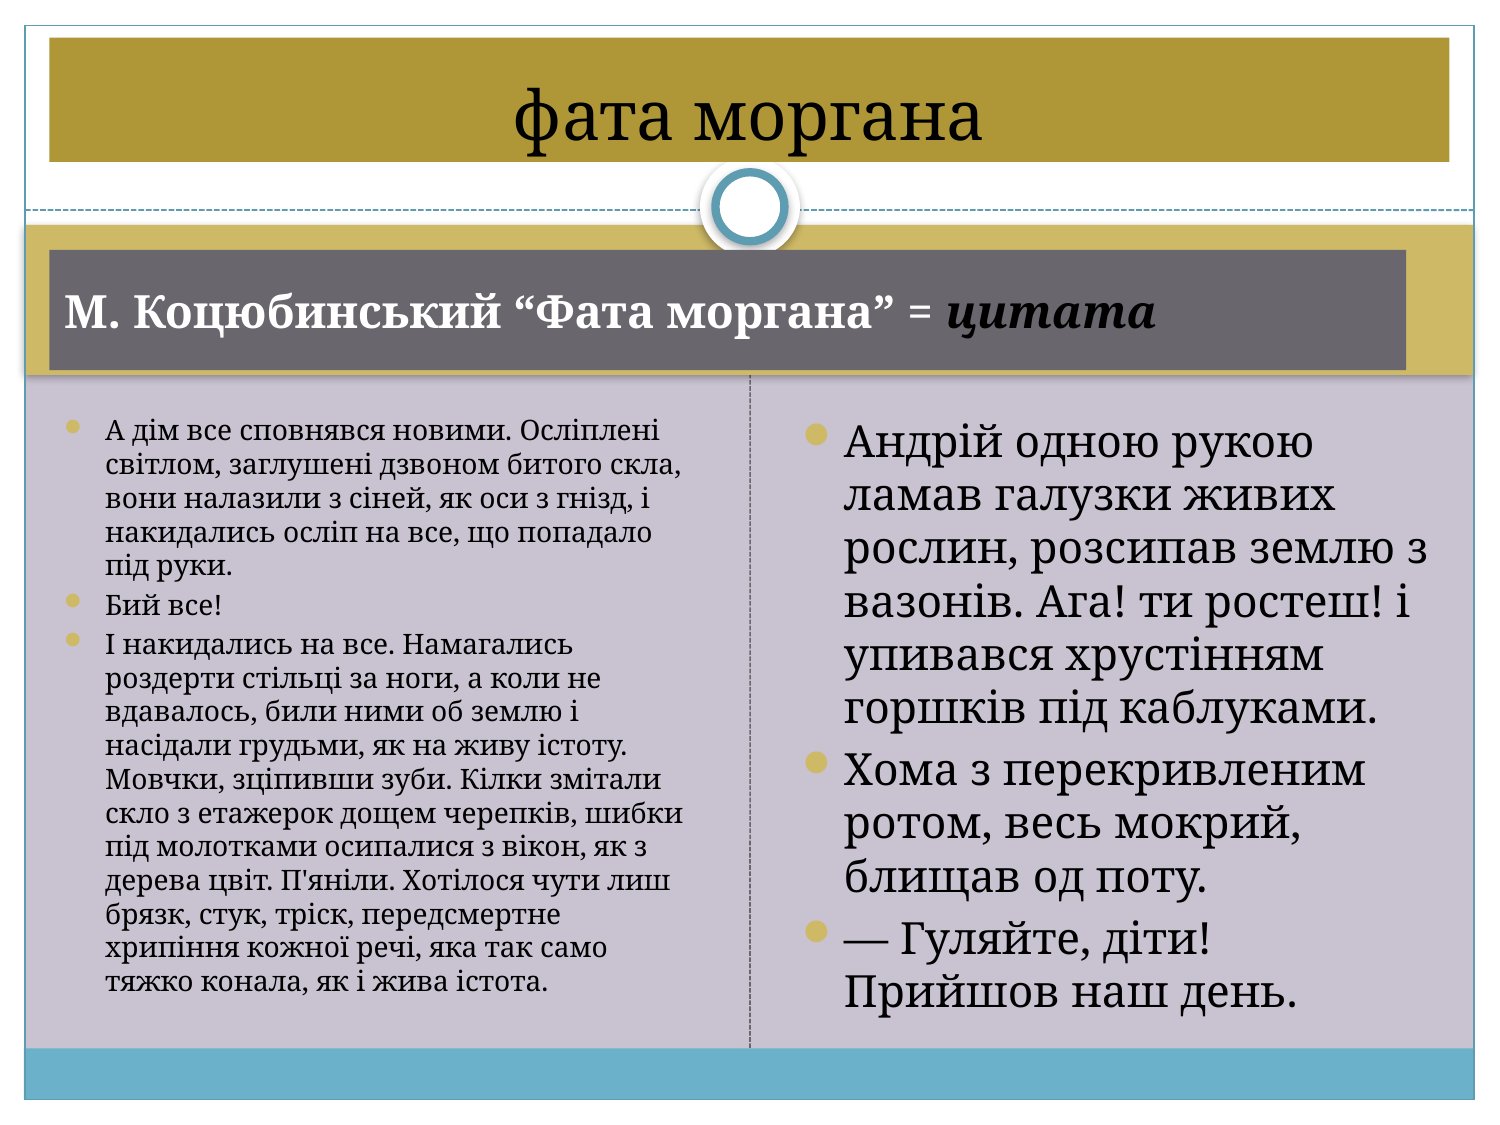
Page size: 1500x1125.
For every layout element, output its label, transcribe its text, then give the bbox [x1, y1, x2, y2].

list А дім все сповнявся новими. Осліплені світлом, заглушені дзвоном битого скла, вони налазили з сіней, як оси з гнізд, і накидались осліп на все, що попадало під руки. Бий все! І накидались на все. Намагались роздерти стільці за ноги, а коли не вдавалось, били ними об землю і насідали грудьми, як на живу істоту. Мовчки, зціпивши зуби. Кілки змітали скло з етажерок дощем черепків, шибки під молотками осипалися з вікон, як з дерева цвіт. П'яніли. Хотілося чути лиш брязк, стук, тріск, передсмертне хрипіння кожної речі, яка так само тяжко конала, як і жива істота. [49, 405, 713, 1032]
list Андрій одною рукою ламав галузки живих рослин, розсипав землю з вазонів. Ага! ти ростеш! і упивався хрустінням горшків під каблуками. Хома з перекривленим ротом, весь мокрий, блищав од поту. — Гуляйте, діти! Прийшов наш день. [787, 405, 1450, 1033]
list М. Коцюбинський “Фата моргана” = цитата [48, 249, 1407, 371]
title фата моргана [49, 37, 1450, 162]
